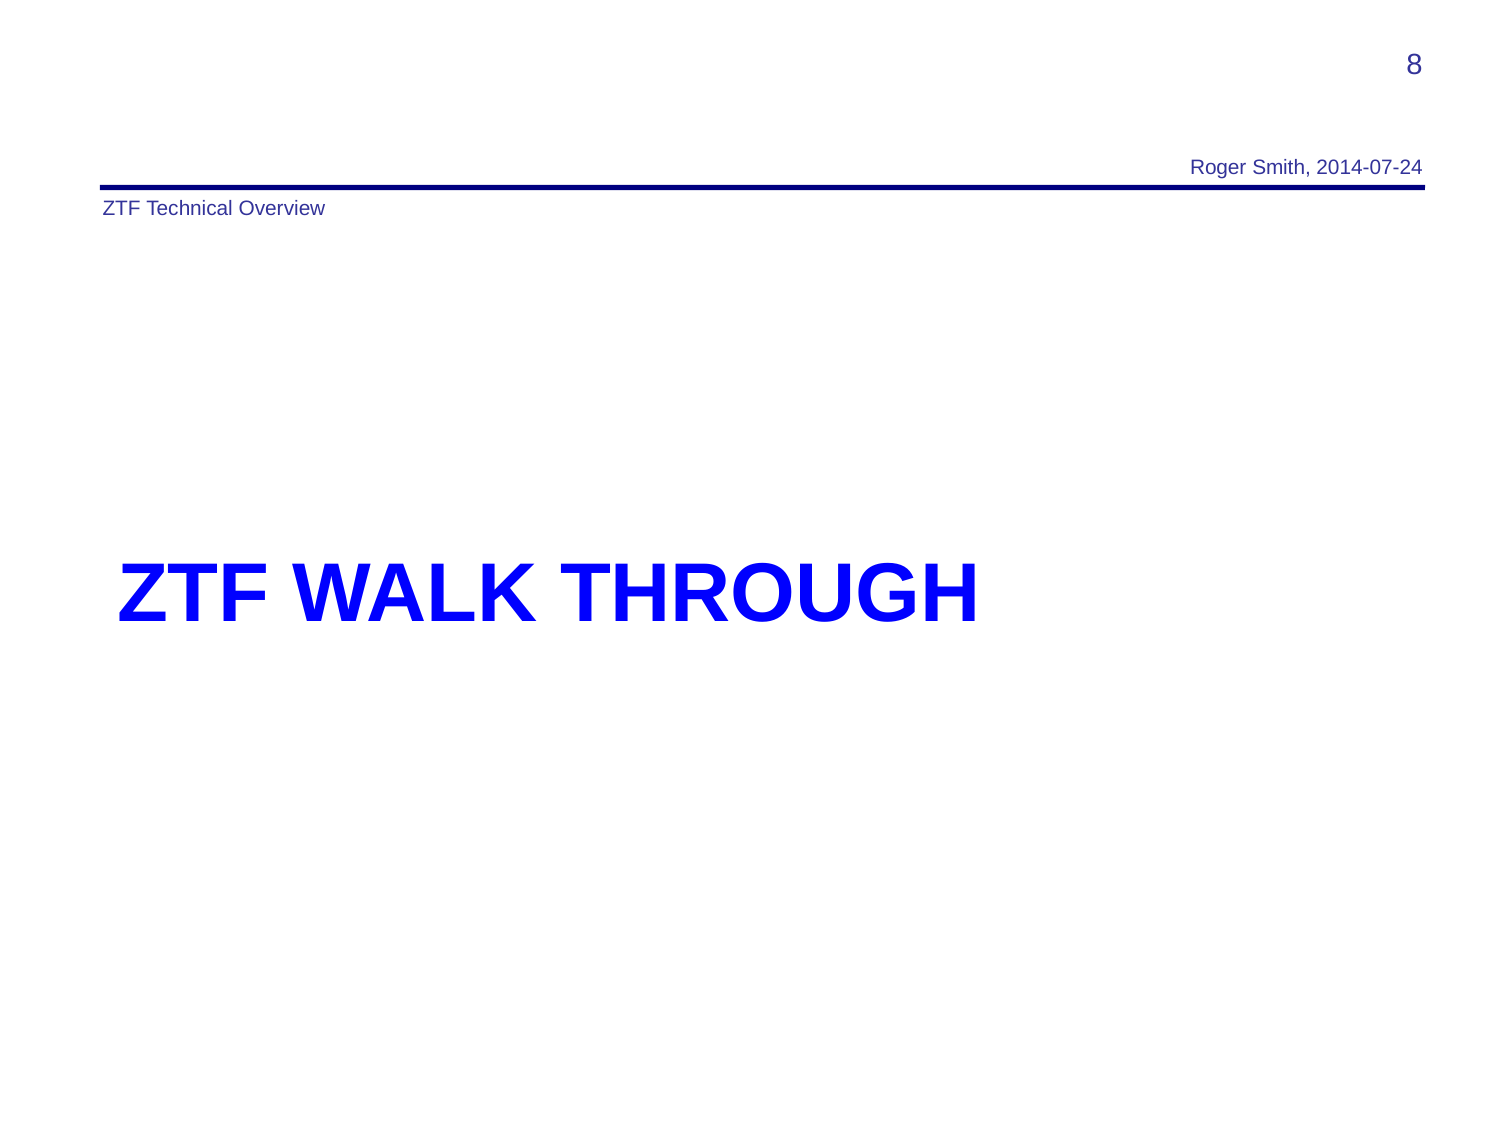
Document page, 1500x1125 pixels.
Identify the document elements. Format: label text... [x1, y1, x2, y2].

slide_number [1124, 146, 1438, 197]
slide_number 8 [1124, 37, 1438, 101]
footer ZTF Technical Overview [87, 187, 563, 226]
title ZTF Walk through [102, 530, 1378, 755]
